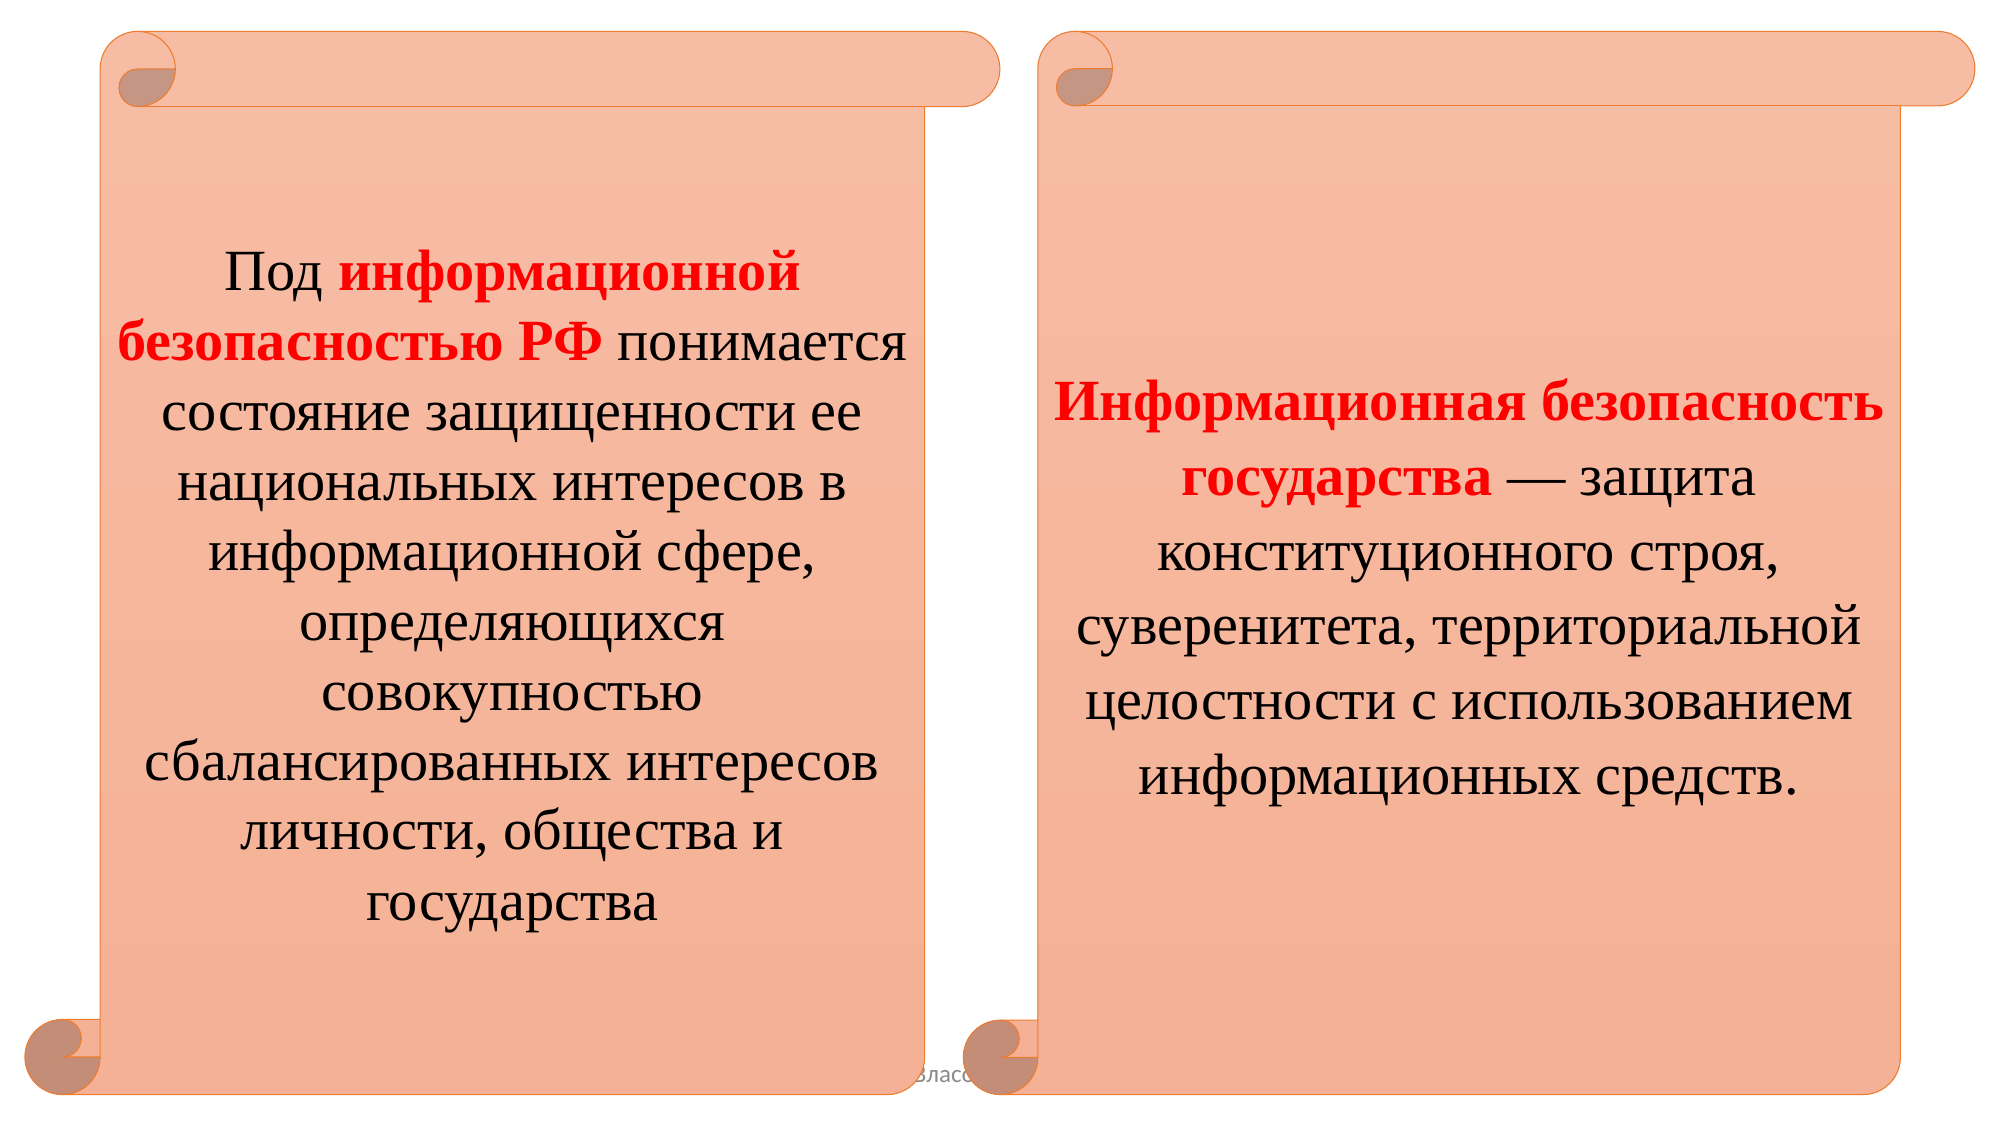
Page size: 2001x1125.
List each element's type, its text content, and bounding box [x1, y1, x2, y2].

text_box Под информационной безопасностью РФ понимается состояние защищенности ее национальных интересов в информационной сфере, определяющихся совокупностью сбалансированных интересов личности, общества и государства [24, 30, 1001, 1096]
text_box Информационная безопасность государства — защита конституционного строя, суверенитета, территориальной целостности с использованием информационных средств. [966, 30, 1976, 1096]
footer Разработчик: Власова Валерия Дмитриевна [662, 1042, 1338, 1103]
